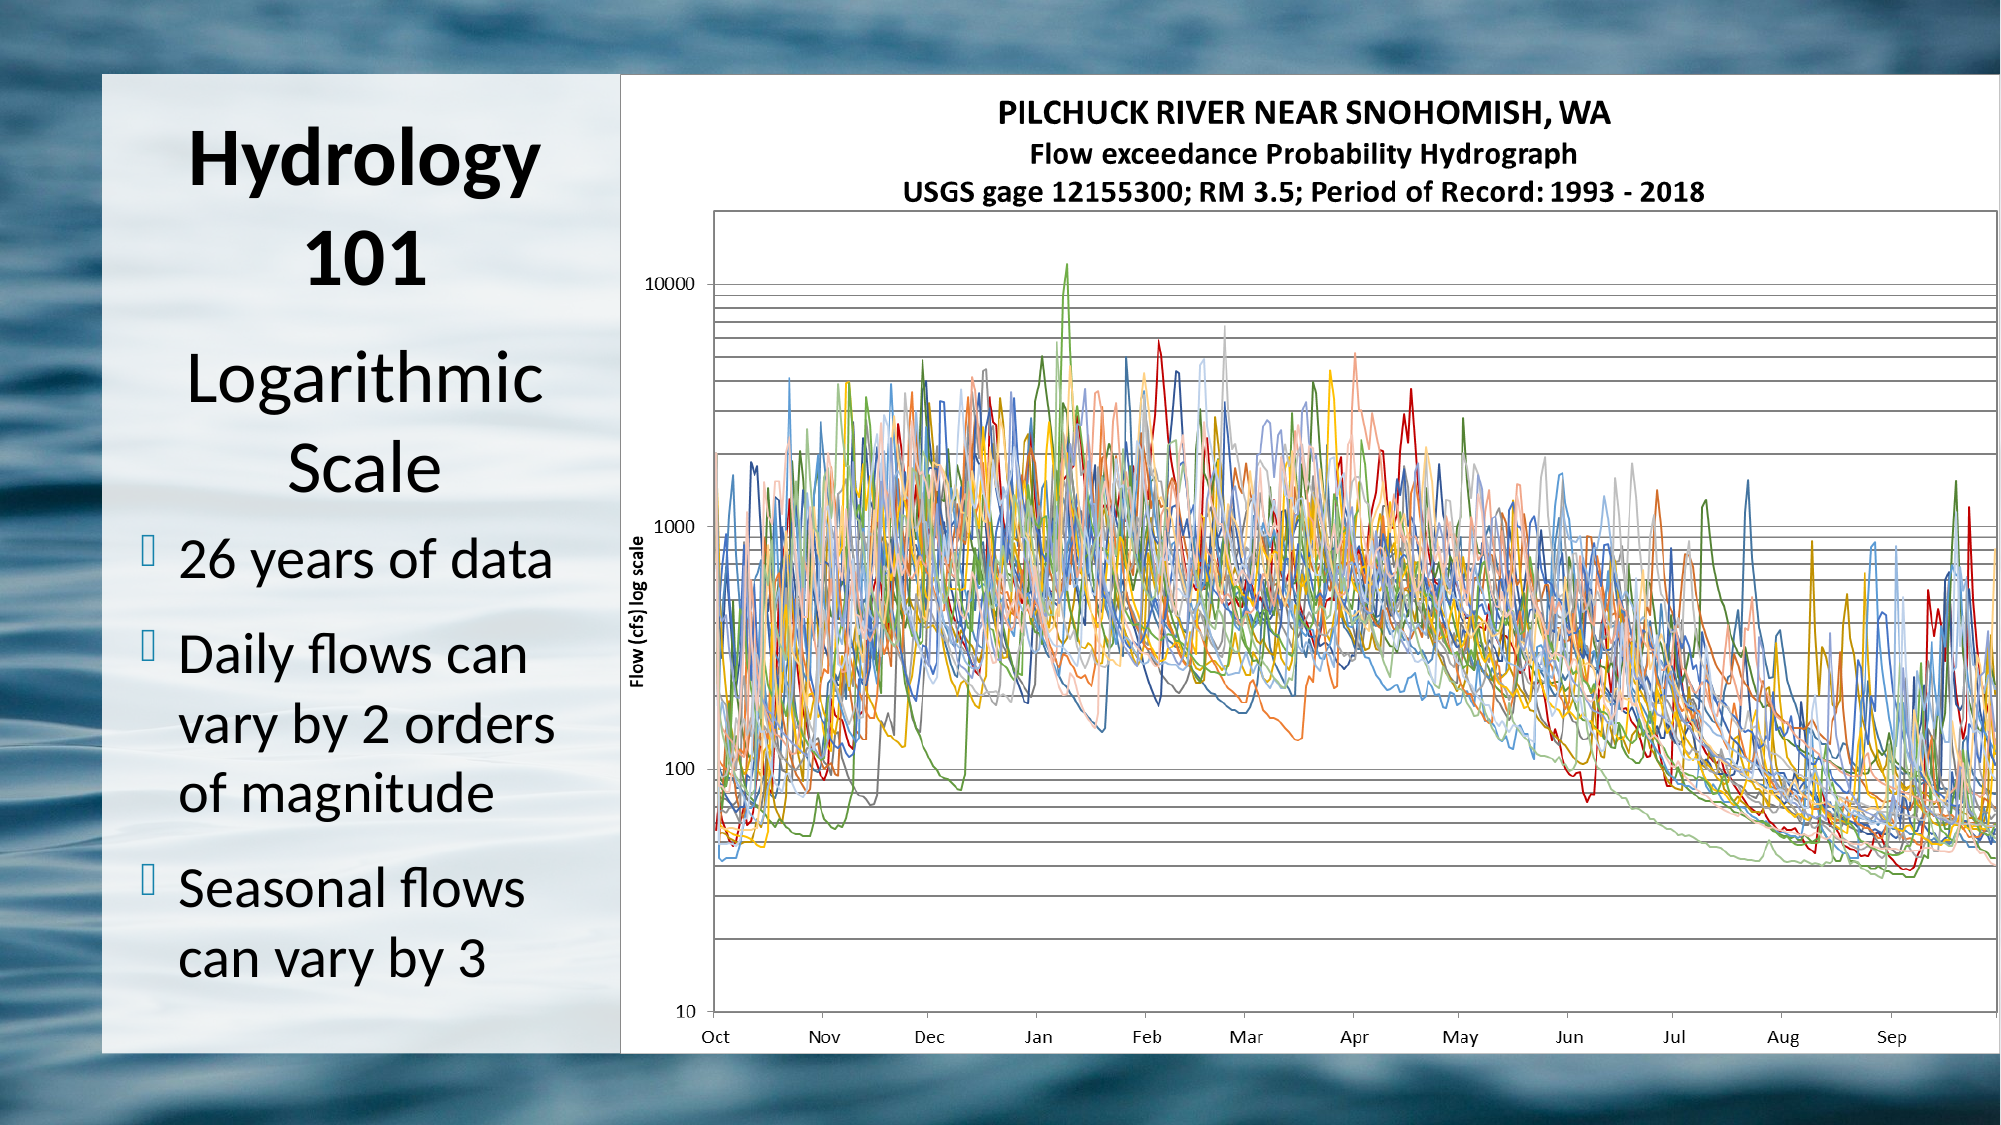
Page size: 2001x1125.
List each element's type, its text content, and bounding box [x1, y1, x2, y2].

text_box Hydrology 101 Logarithmic Scale [125, 97, 606, 512]
picture [0, 0, 2001, 1125]
list 26 years of data Daily flows can vary by 2 orders of magnitude Seasonal flows can vary by 3 [125, 512, 606, 1040]
